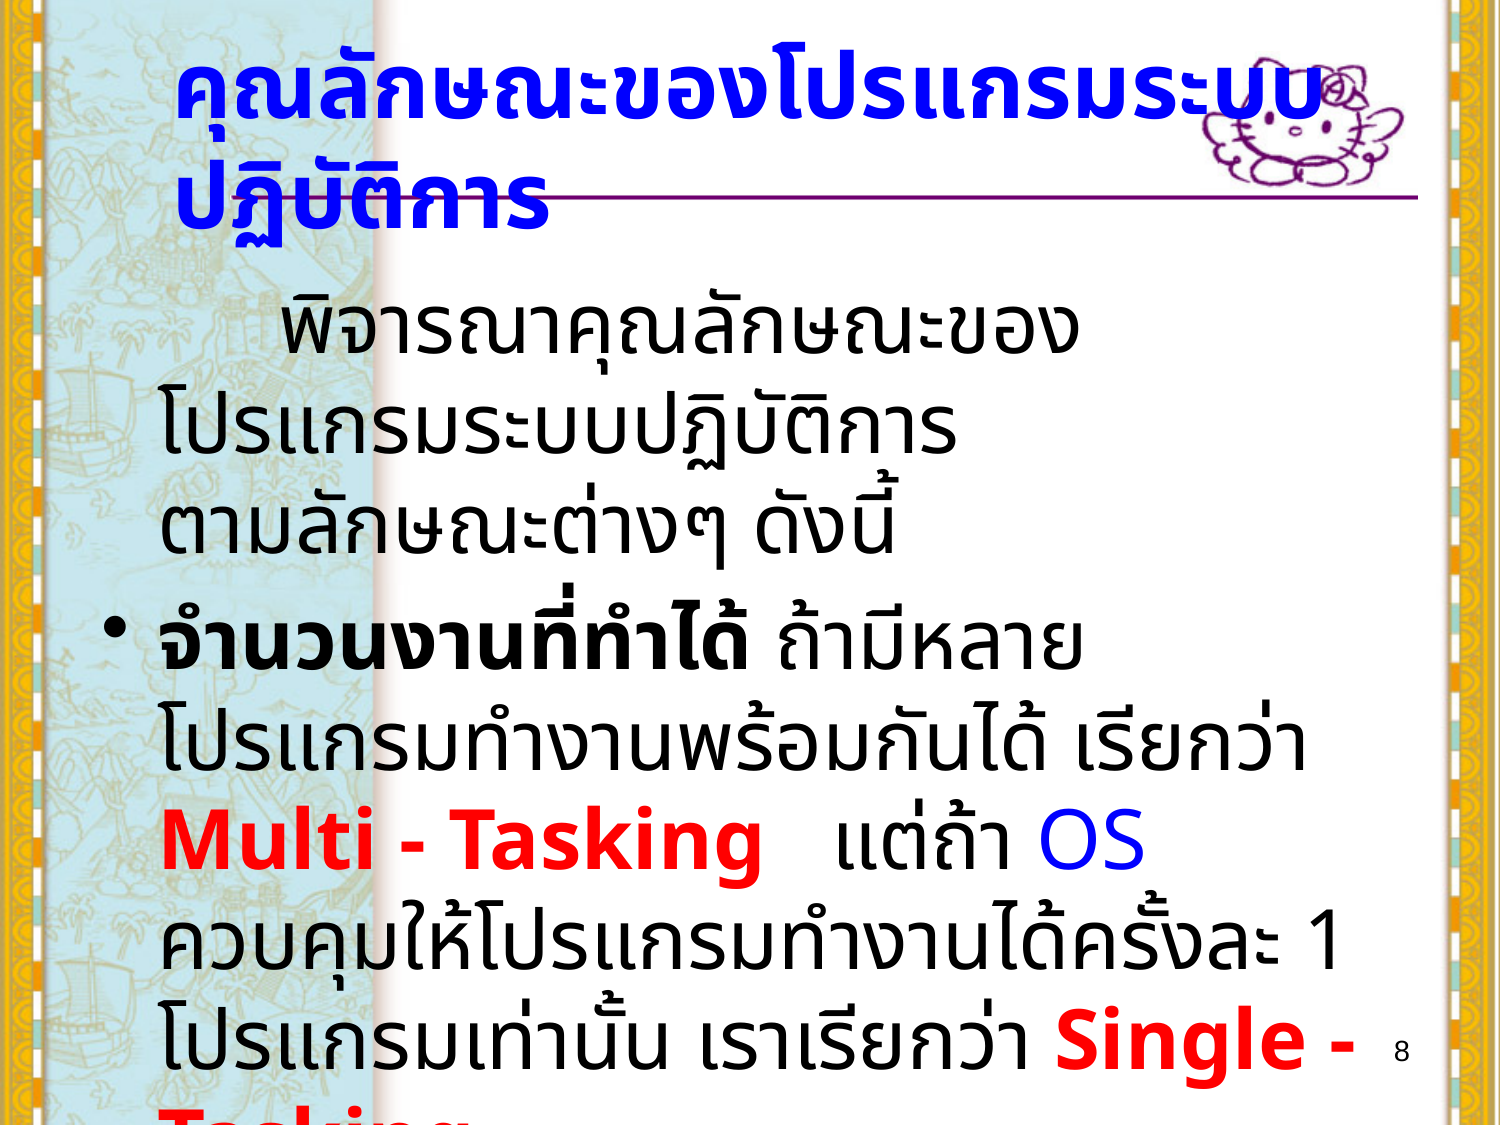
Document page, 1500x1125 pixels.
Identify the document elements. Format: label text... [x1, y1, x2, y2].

picture [0, 0, 1500, 1125]
list พิจารณาคุณลักษณะของโปรแกรมระบบปฏิบัติการ ตามลักษณะต่างๆ ดังนี้ จำนวนงานที่ทำได้ ถ้ามีหลายโปรแกรมทำงานพร้อมกันได้ เรียกว่า Multi - Tasking แต่ถ้า OS ควบคุมให้โปรแกรมทำงานได้ครั้งละ 1 โปรแกรมเท่านั้น เราเรียกว่า Single - Tasking [86, 262, 1388, 1006]
slide_number 8 [1074, 1024, 1426, 1103]
title คุณลักษณะของโปรแกรมระบบปฏิบัติการ [157, 42, 1353, 231]
